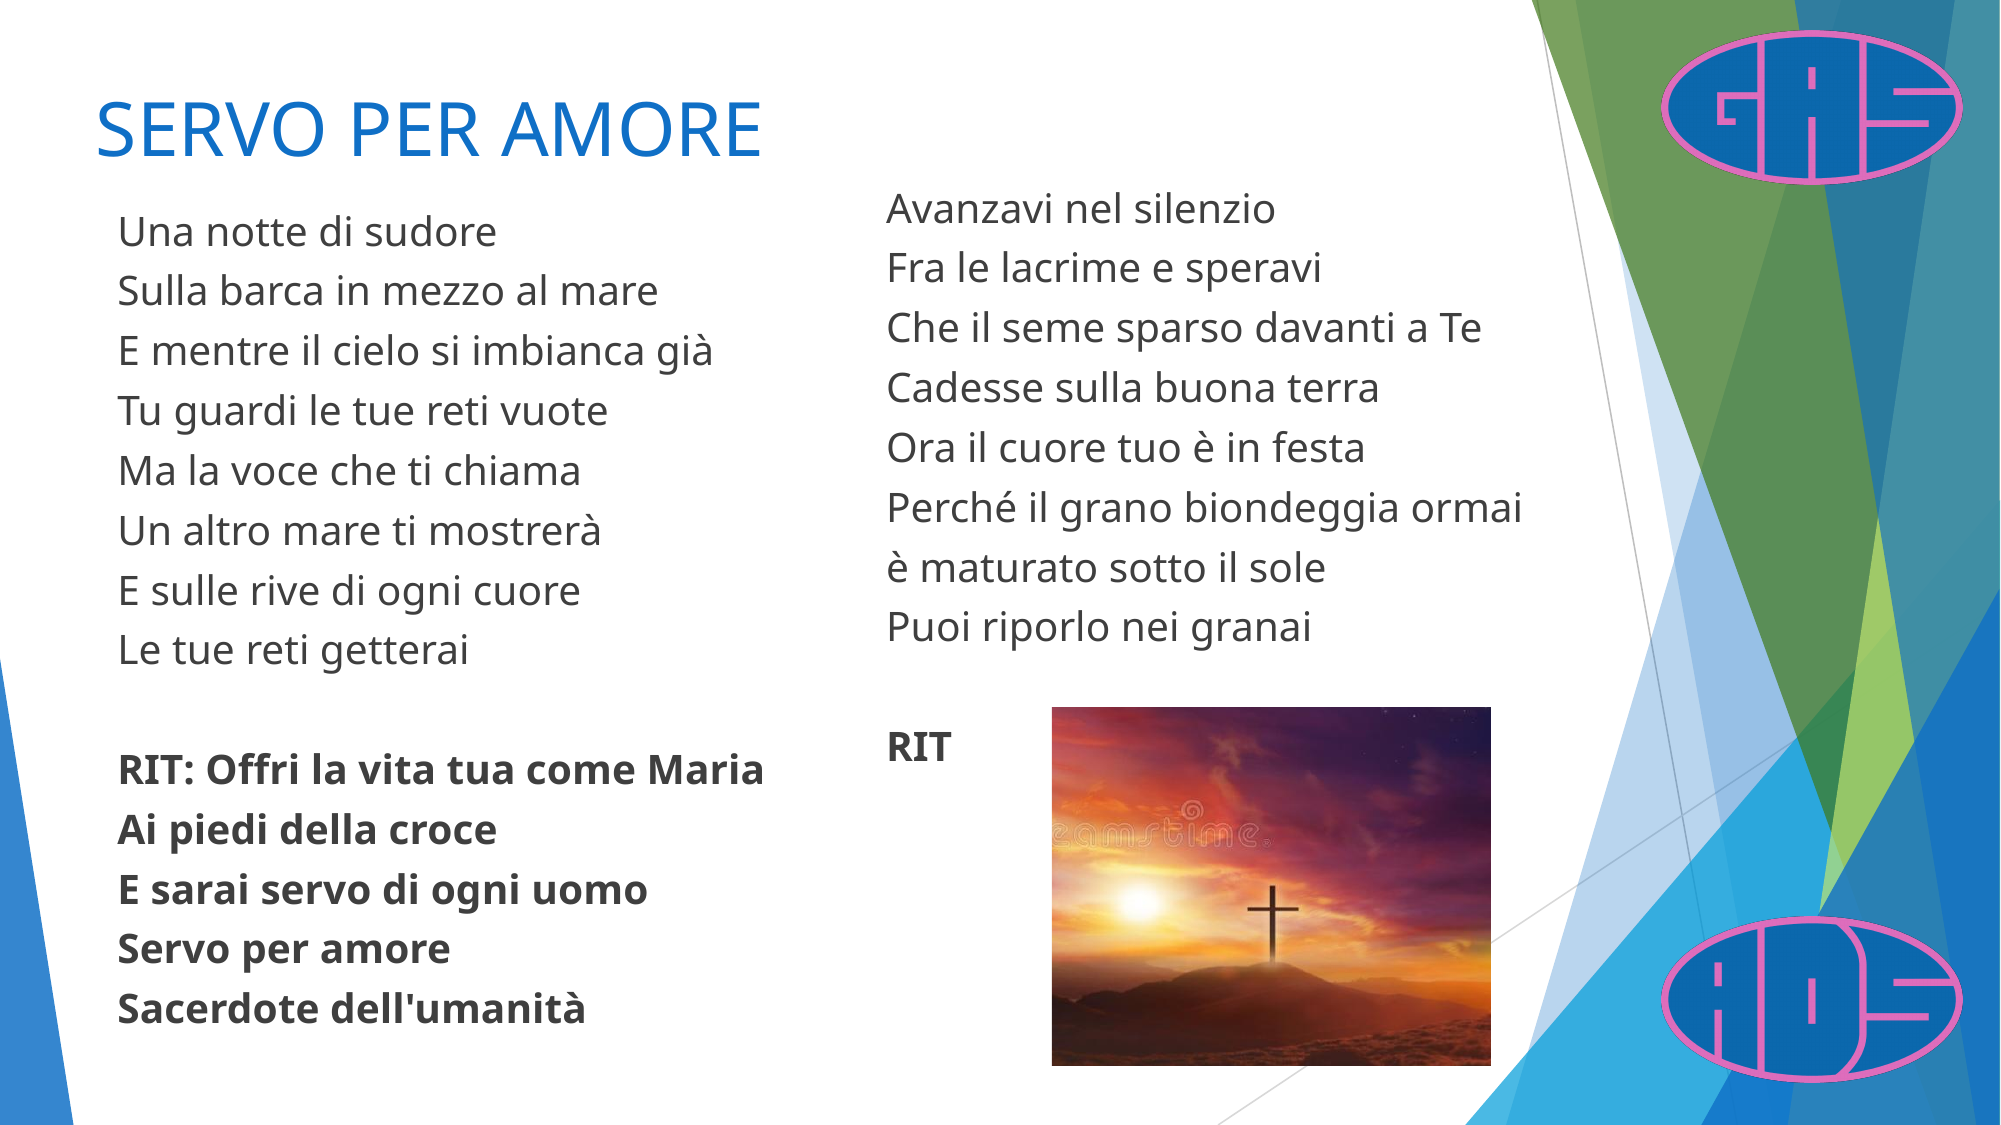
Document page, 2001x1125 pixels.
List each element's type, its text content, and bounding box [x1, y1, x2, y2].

list Avanzavi nel silenzio Fra le lacrime e speravi Che il seme sparso davanti a Te Cadesse sulla buona terra Ora il cuore tuo è in festa Perché il grano biondeggia ormai è maturato sotto il sole Puoi riporlo nei granai RIT [871, 184, 1588, 708]
list Una notte di sudore Sulla barca in mezzo al mare E mentre il cielo si imbianca già Tu guardi le tue reti vuote Ma la voce che ti chiama Un altro mare ti mostrerà E sulle rive di ogni cuore Le tue reti getterai RIT: Offri la vita tua come Maria Ai piedi della croce E sarai servo di ogni uomo Servo per amore Sacerdote dell'umanità [102, 207, 819, 1083]
picture [1051, 707, 1492, 1066]
picture [1661, 916, 1963, 1083]
picture [1661, 30, 1963, 185]
title SERVO PER AMORE [80, 73, 1491, 185]
